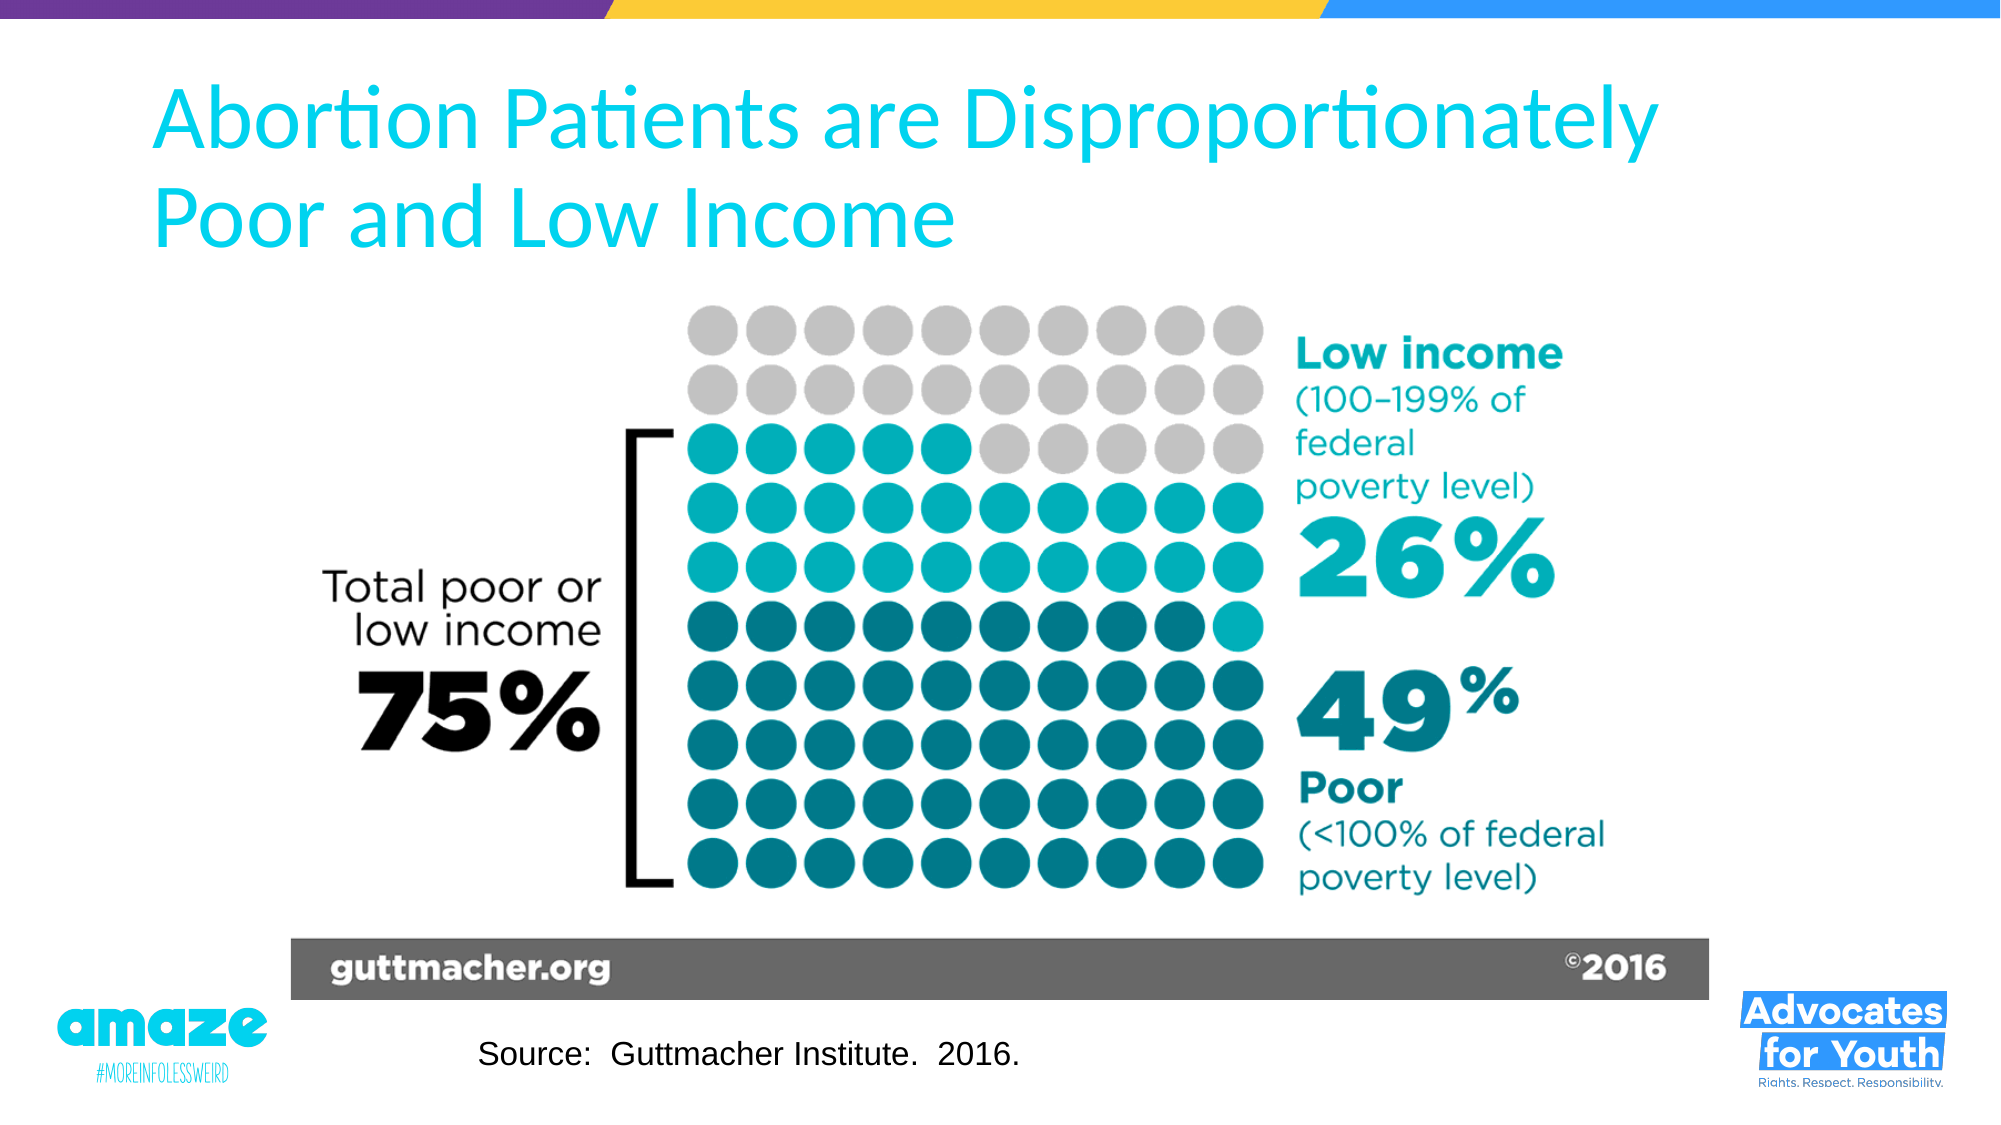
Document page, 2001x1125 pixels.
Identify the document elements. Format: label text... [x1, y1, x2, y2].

title Abortion Patients are Disproportionately Poor and Low Income [137, 59, 1863, 278]
picture [0, 254, 1710, 1125]
picture [1740, 991, 1947, 1087]
picture [0, 0, 2001, 28]
text_box Source: Guttmacher Institute. 2016. [462, 1024, 1500, 1080]
